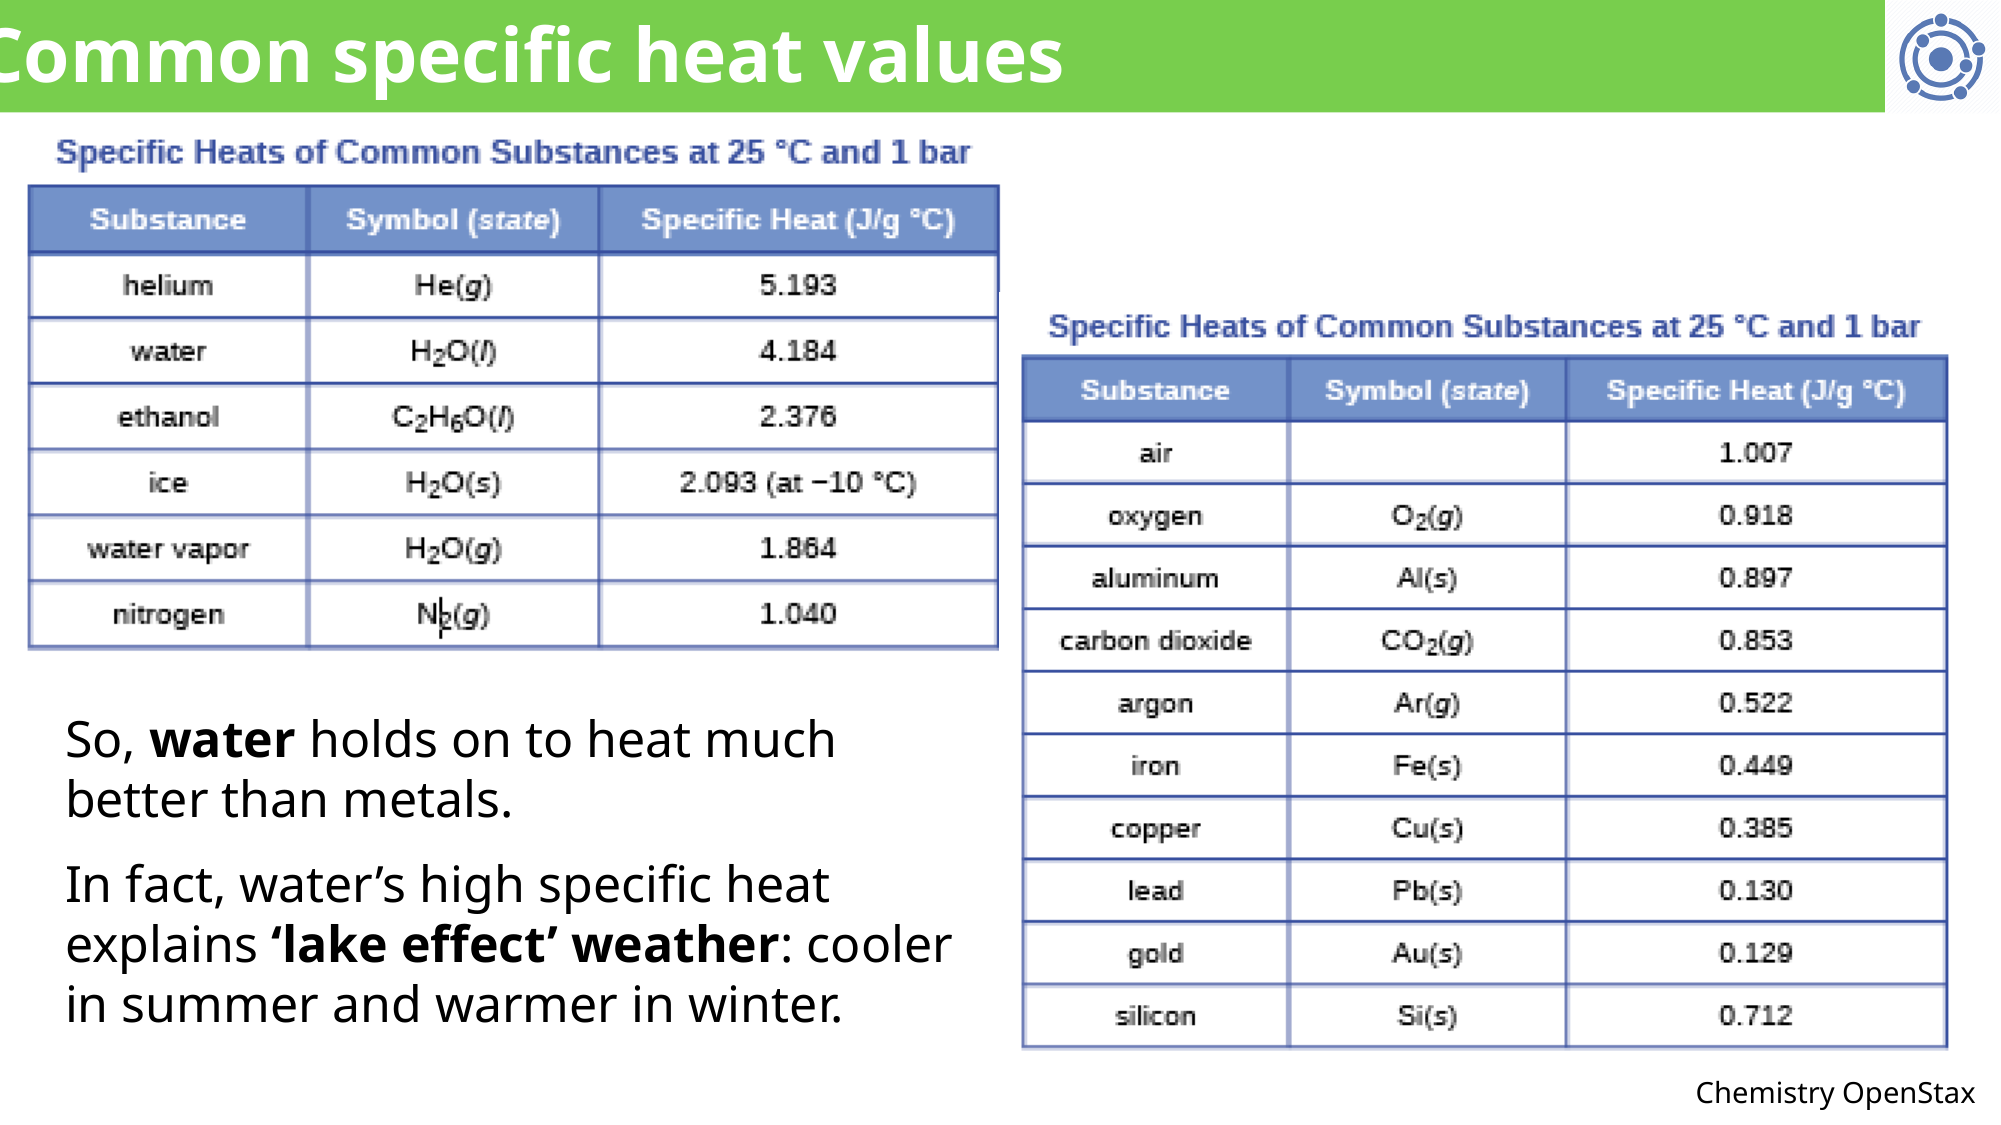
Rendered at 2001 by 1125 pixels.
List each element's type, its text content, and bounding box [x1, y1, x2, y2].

picture [13, 113, 1977, 1068]
picture [1885, 0, 2000, 114]
text_box Chemistry OpenStax [1362, 1067, 1991, 1117]
text_box Common specific heat values [0, 0, 1081, 105]
text_box So, water holds on to heat much better than metals. In fact, water’s high specific heat explains ‘lake effect’ weather: cooler in summer and warmer in winter. [50, 699, 986, 1040]
text_box [0, 0, 1885, 113]
